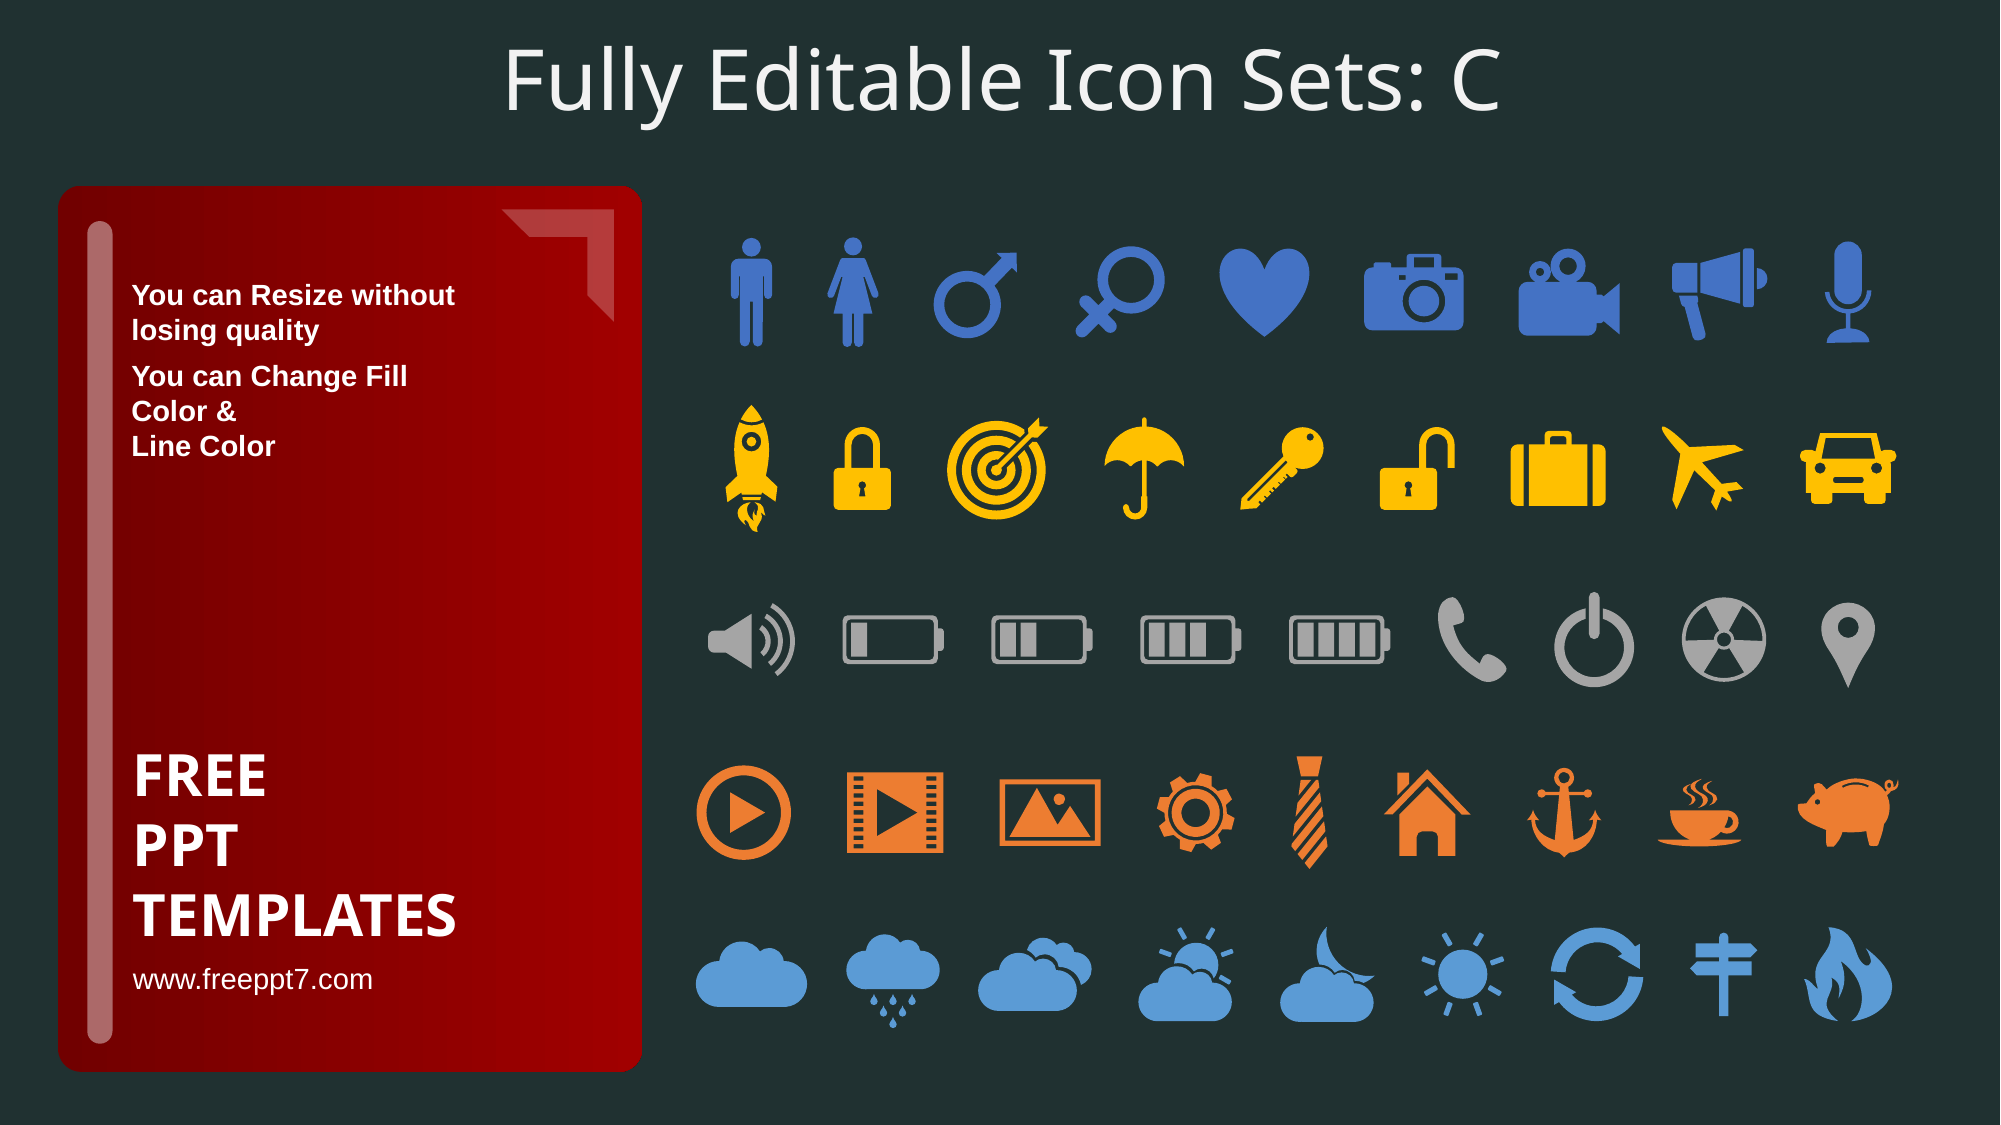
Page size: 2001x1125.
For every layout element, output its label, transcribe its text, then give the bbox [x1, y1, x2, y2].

text_box [878, 1002, 889, 1018]
text_box [1074, 245, 1166, 339]
text_box [1155, 771, 1236, 854]
text_box [845, 933, 941, 1007]
text_box [826, 236, 880, 349]
text_box [1437, 948, 1489, 1000]
text_box [1204, 926, 1217, 941]
text_box [1239, 426, 1325, 511]
text_box [1549, 926, 1641, 974]
text_box [1798, 432, 1898, 505]
text_box [1471, 1000, 1484, 1018]
text_box [1381, 766, 1474, 857]
text_box [1688, 931, 1759, 1018]
text_box [1655, 777, 1744, 848]
text_box [757, 623, 772, 658]
text_box [932, 251, 1019, 340]
text_box [1288, 614, 1392, 666]
text_box [1671, 247, 1769, 342]
text_box [1422, 984, 1439, 998]
text_box [1218, 247, 1311, 339]
text_box [1219, 947, 1235, 959]
text_box [1488, 955, 1506, 967]
text_box [1472, 931, 1485, 948]
text_box [1436, 596, 1508, 683]
text_box [1553, 590, 1636, 689]
text_box [1176, 926, 1188, 941]
text_box [1796, 777, 1900, 848]
text_box [1378, 425, 1456, 511]
text_box [888, 1014, 898, 1030]
text_box [846, 771, 944, 854]
text_box [768, 601, 796, 678]
text_box [1820, 601, 1876, 691]
text_box [1103, 416, 1186, 521]
text_box [1290, 755, 1329, 871]
text_box [1553, 975, 1645, 1023]
text_box [1517, 247, 1621, 337]
text_box [1509, 443, 1525, 508]
text_box [1833, 240, 1863, 306]
text_box [1680, 596, 1768, 683]
text_box [1823, 289, 1873, 344]
text_box [977, 936, 1093, 1012]
text_box [707, 611, 753, 671]
text_box [1524, 766, 1604, 859]
text_box [1527, 429, 1589, 508]
text_box [1137, 941, 1233, 1023]
text_box [841, 614, 945, 666]
list Fully Editable Icon Sets: C [53, 20, 1952, 140]
text_box [999, 778, 1102, 847]
text_box [1802, 926, 1894, 1023]
text_box [724, 403, 779, 534]
text_box [694, 940, 809, 1008]
text_box [695, 764, 793, 861]
text_box [1440, 931, 1454, 948]
text_box [1591, 443, 1607, 508]
text_box [897, 1002, 908, 1018]
text_box [763, 612, 784, 668]
text_box [1442, 1000, 1454, 1018]
text_box [1486, 984, 1503, 998]
text_box [1420, 955, 1437, 967]
text_box [990, 614, 1094, 666]
text_box [1660, 425, 1747, 513]
text_box [729, 236, 774, 348]
text_box [1139, 614, 1243, 666]
text_box [1279, 923, 1378, 1023]
text_box [946, 415, 1051, 521]
text_box [832, 425, 892, 511]
text_box [1363, 252, 1465, 332]
